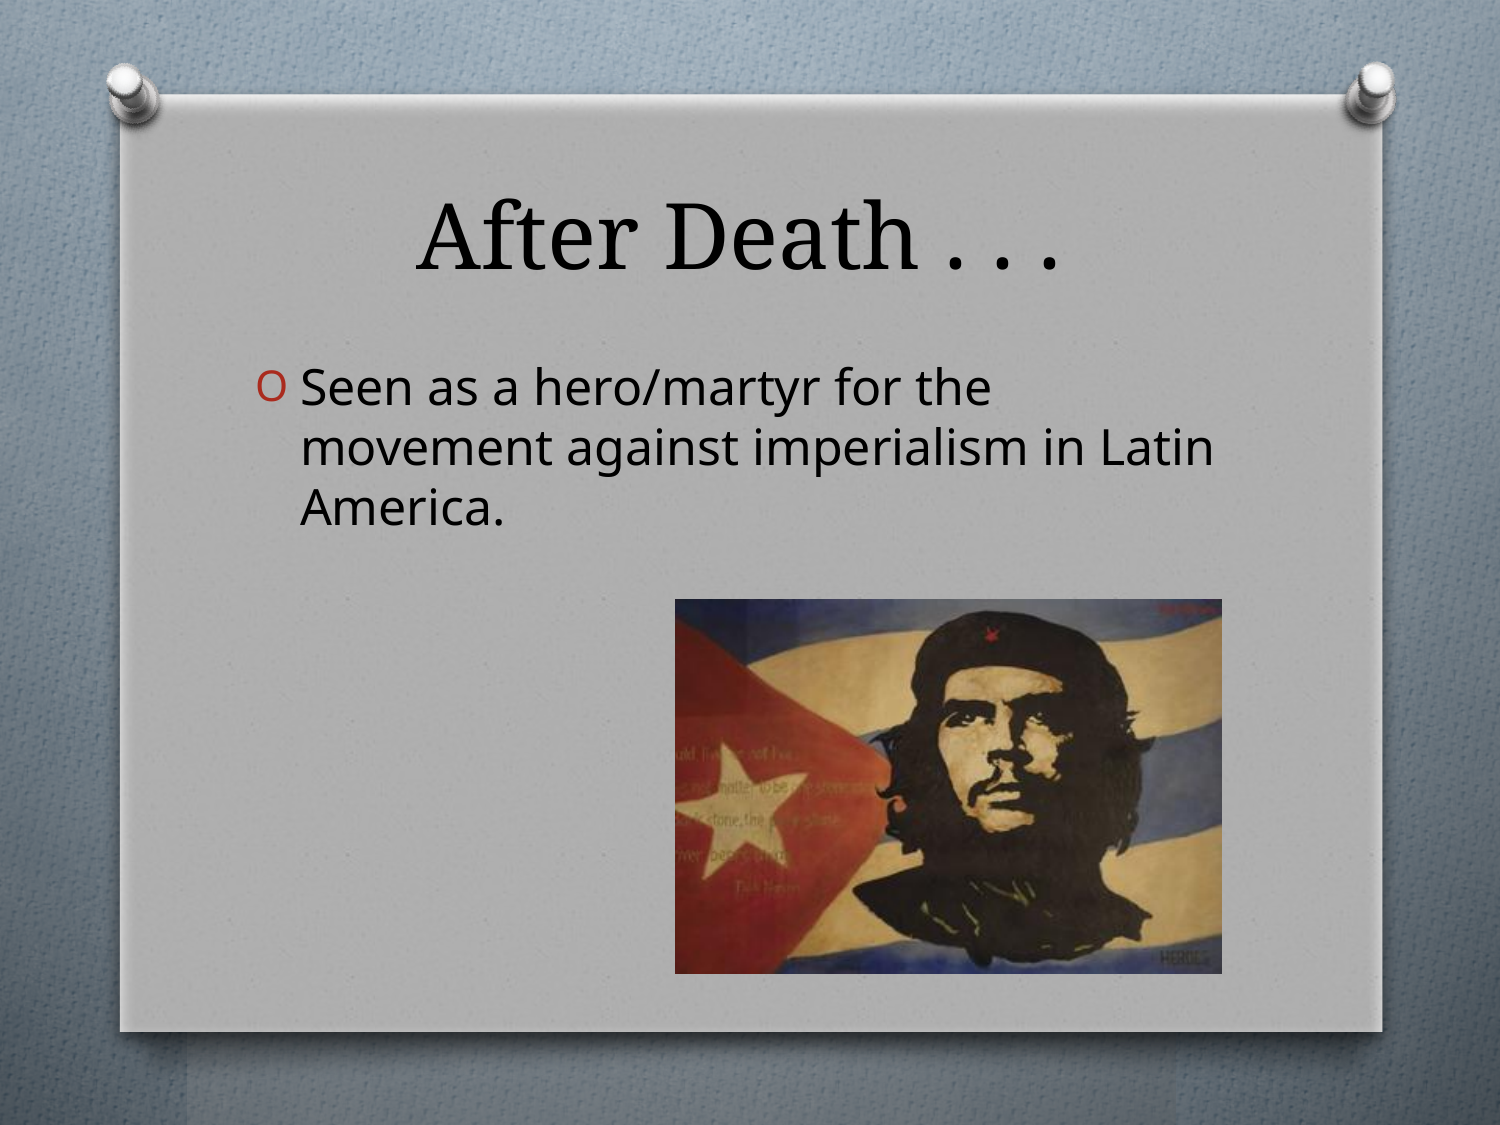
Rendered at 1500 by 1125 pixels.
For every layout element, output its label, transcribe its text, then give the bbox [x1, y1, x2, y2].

list Seen as a hero/martyr for the movement against imperialism in Latin America. [240, 347, 1257, 939]
title After Death . . . [179, 134, 1323, 332]
picture [1317, 35, 1439, 156]
picture [75, 29, 198, 153]
picture [674, 599, 1222, 974]
